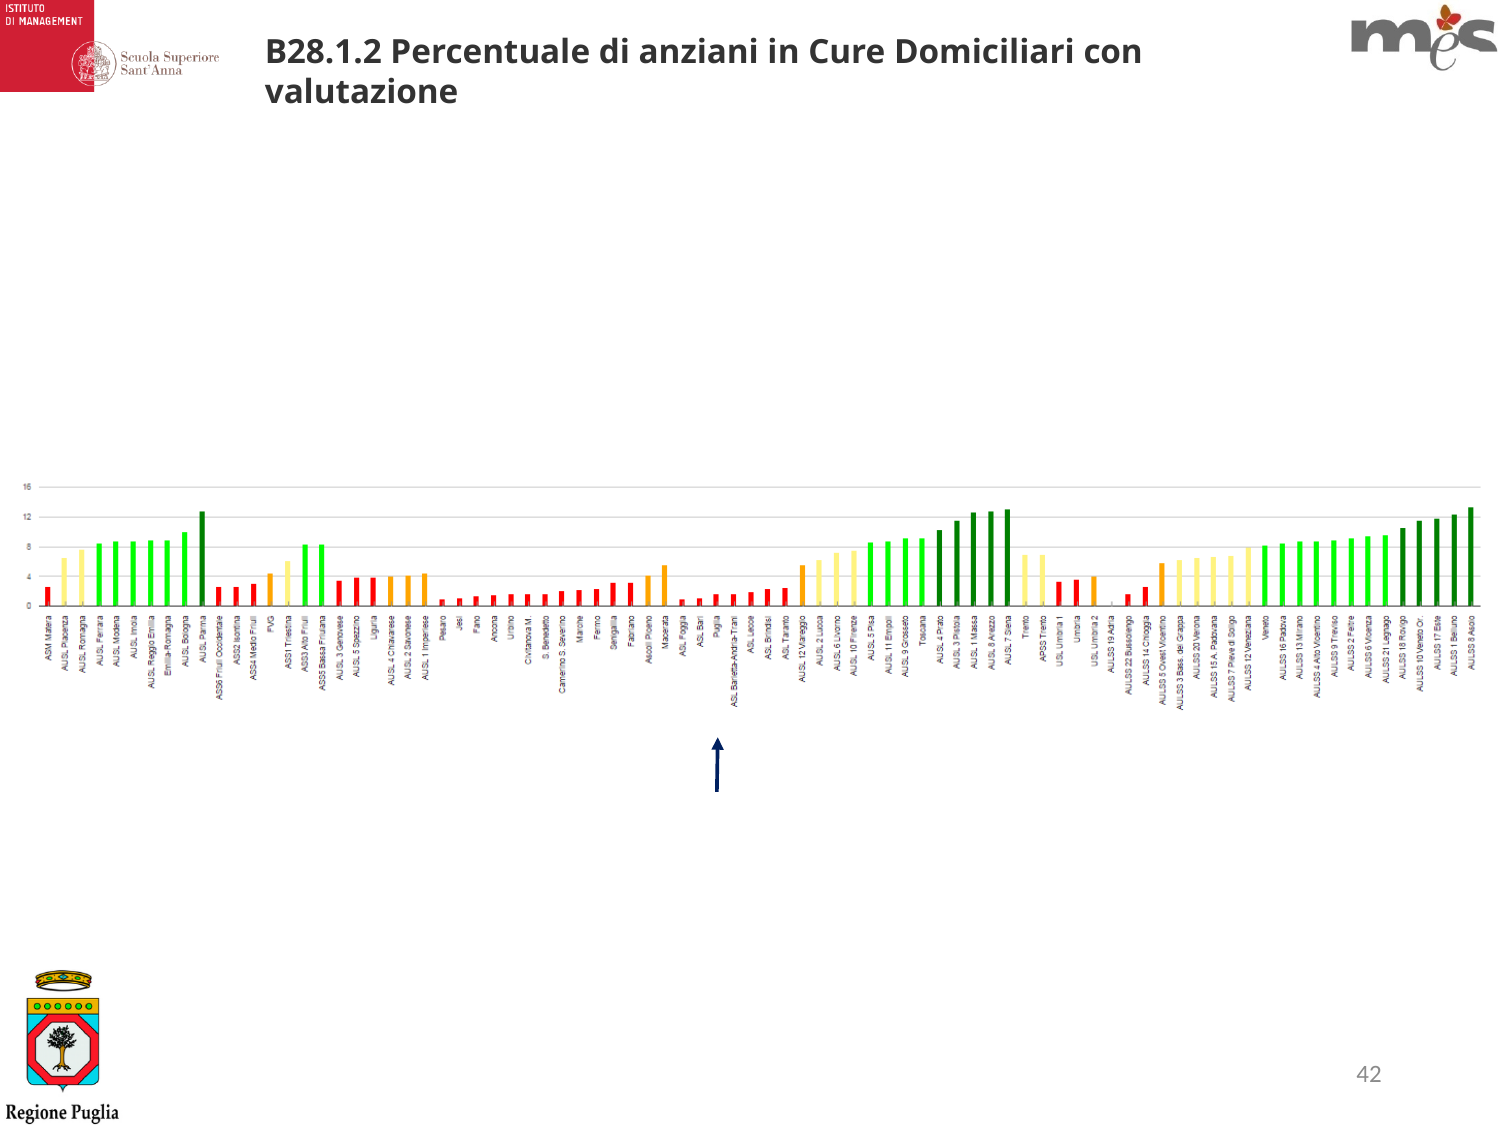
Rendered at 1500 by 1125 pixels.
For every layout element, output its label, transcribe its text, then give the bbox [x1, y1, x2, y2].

slide_number 42 [1059, 1042, 1397, 1103]
picture [0, 0, 219, 92]
picture [2, 969, 126, 1125]
picture [6, 467, 1495, 738]
picture [1339, 0, 1500, 77]
text_box B28.1.2 Percentuale di anziani in Cure Domiciliari con valutazione [249, 22, 1345, 118]
